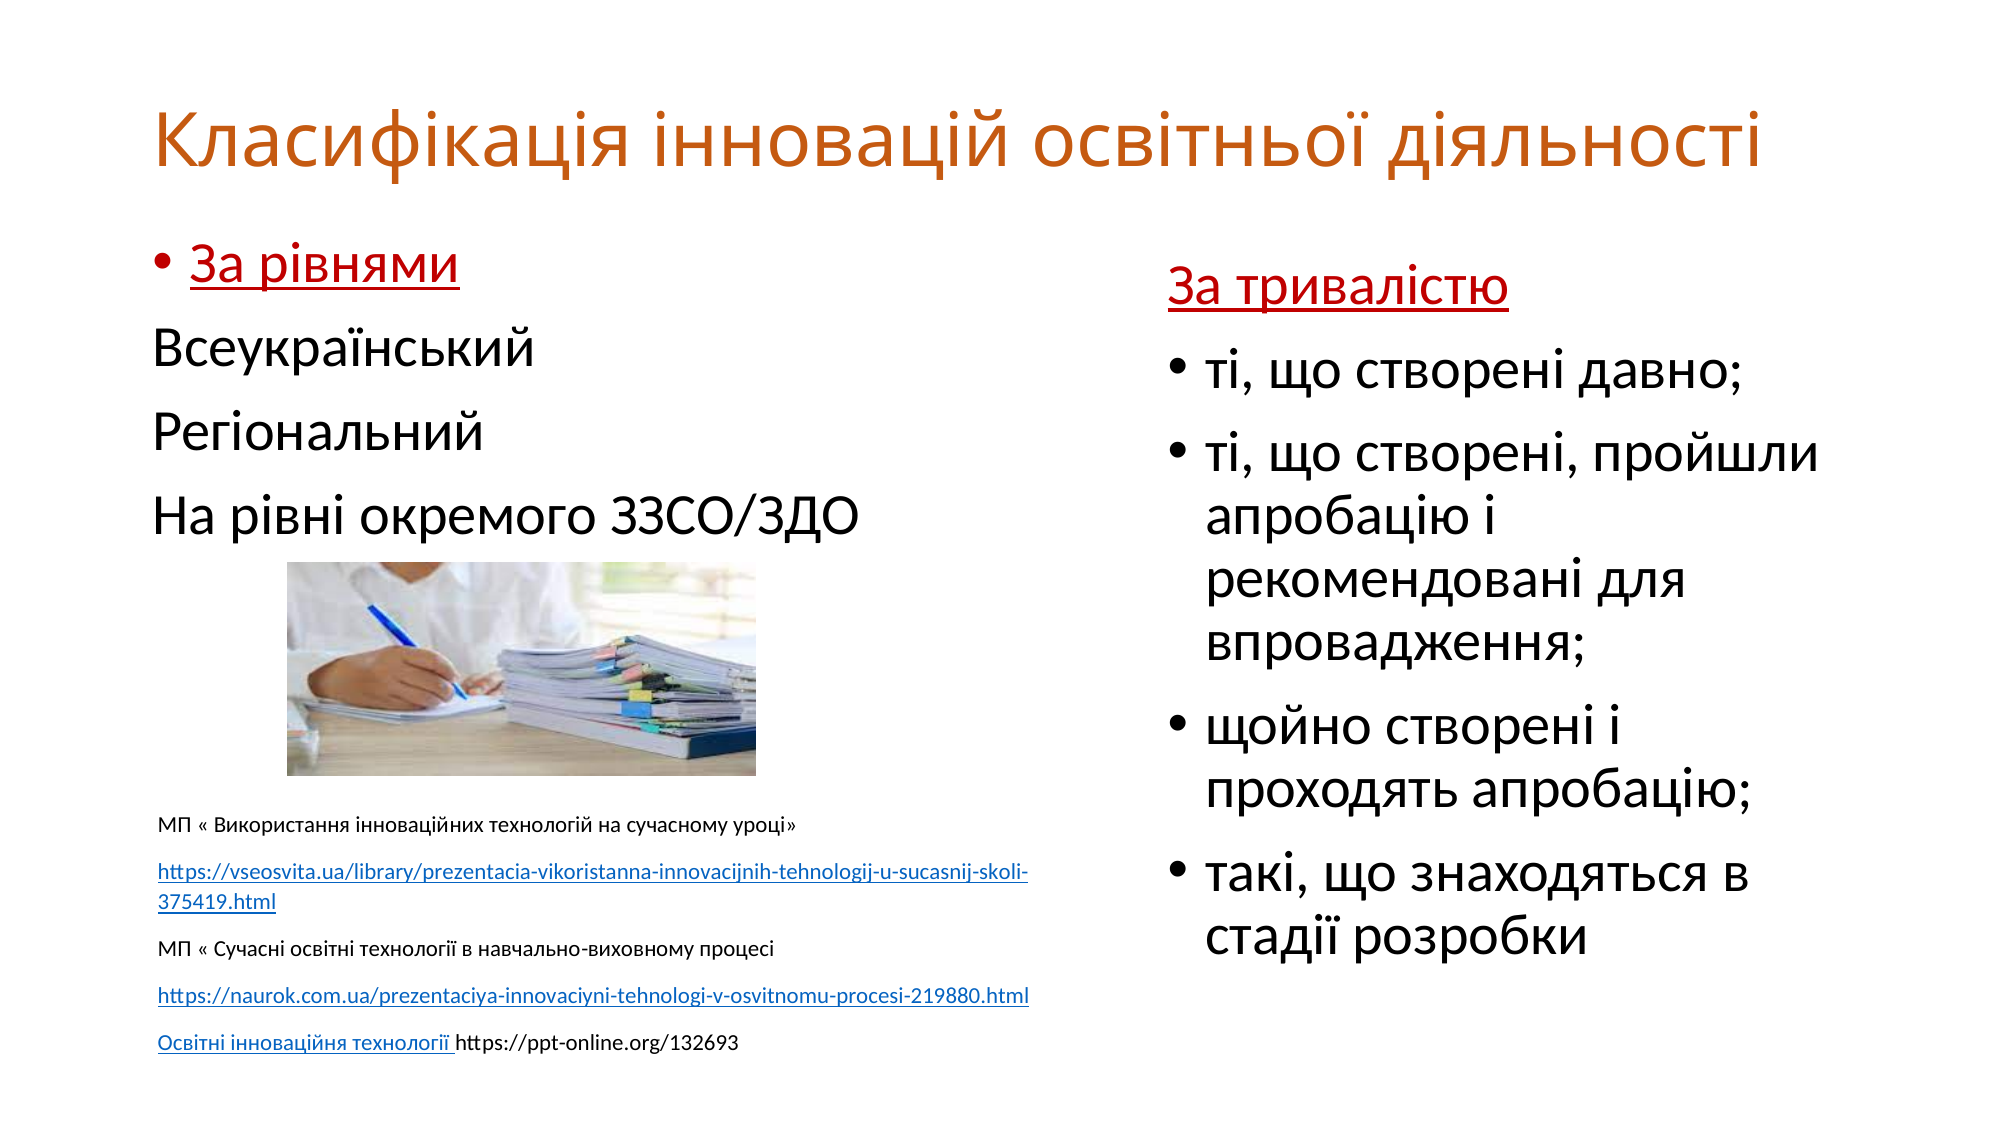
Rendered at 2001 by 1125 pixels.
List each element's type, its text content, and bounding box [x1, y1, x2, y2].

list За тривалістю ті, що створені давно; ті, що створені, пройшли апробацію і рекомендовані для впровадження; щойно створені і проходять апробацію; такі, що знаходяться в стадії розробки [1152, 246, 1863, 1014]
picture [287, 562, 756, 776]
picture [157, 810, 1133, 1123]
list За рівнями Всеукраїнський Регіональний На рівні окремого ЗЗСО/ЗДО [137, 224, 1070, 1082]
title Класифікація інновацій освітньої діяльності [137, 59, 1863, 225]
